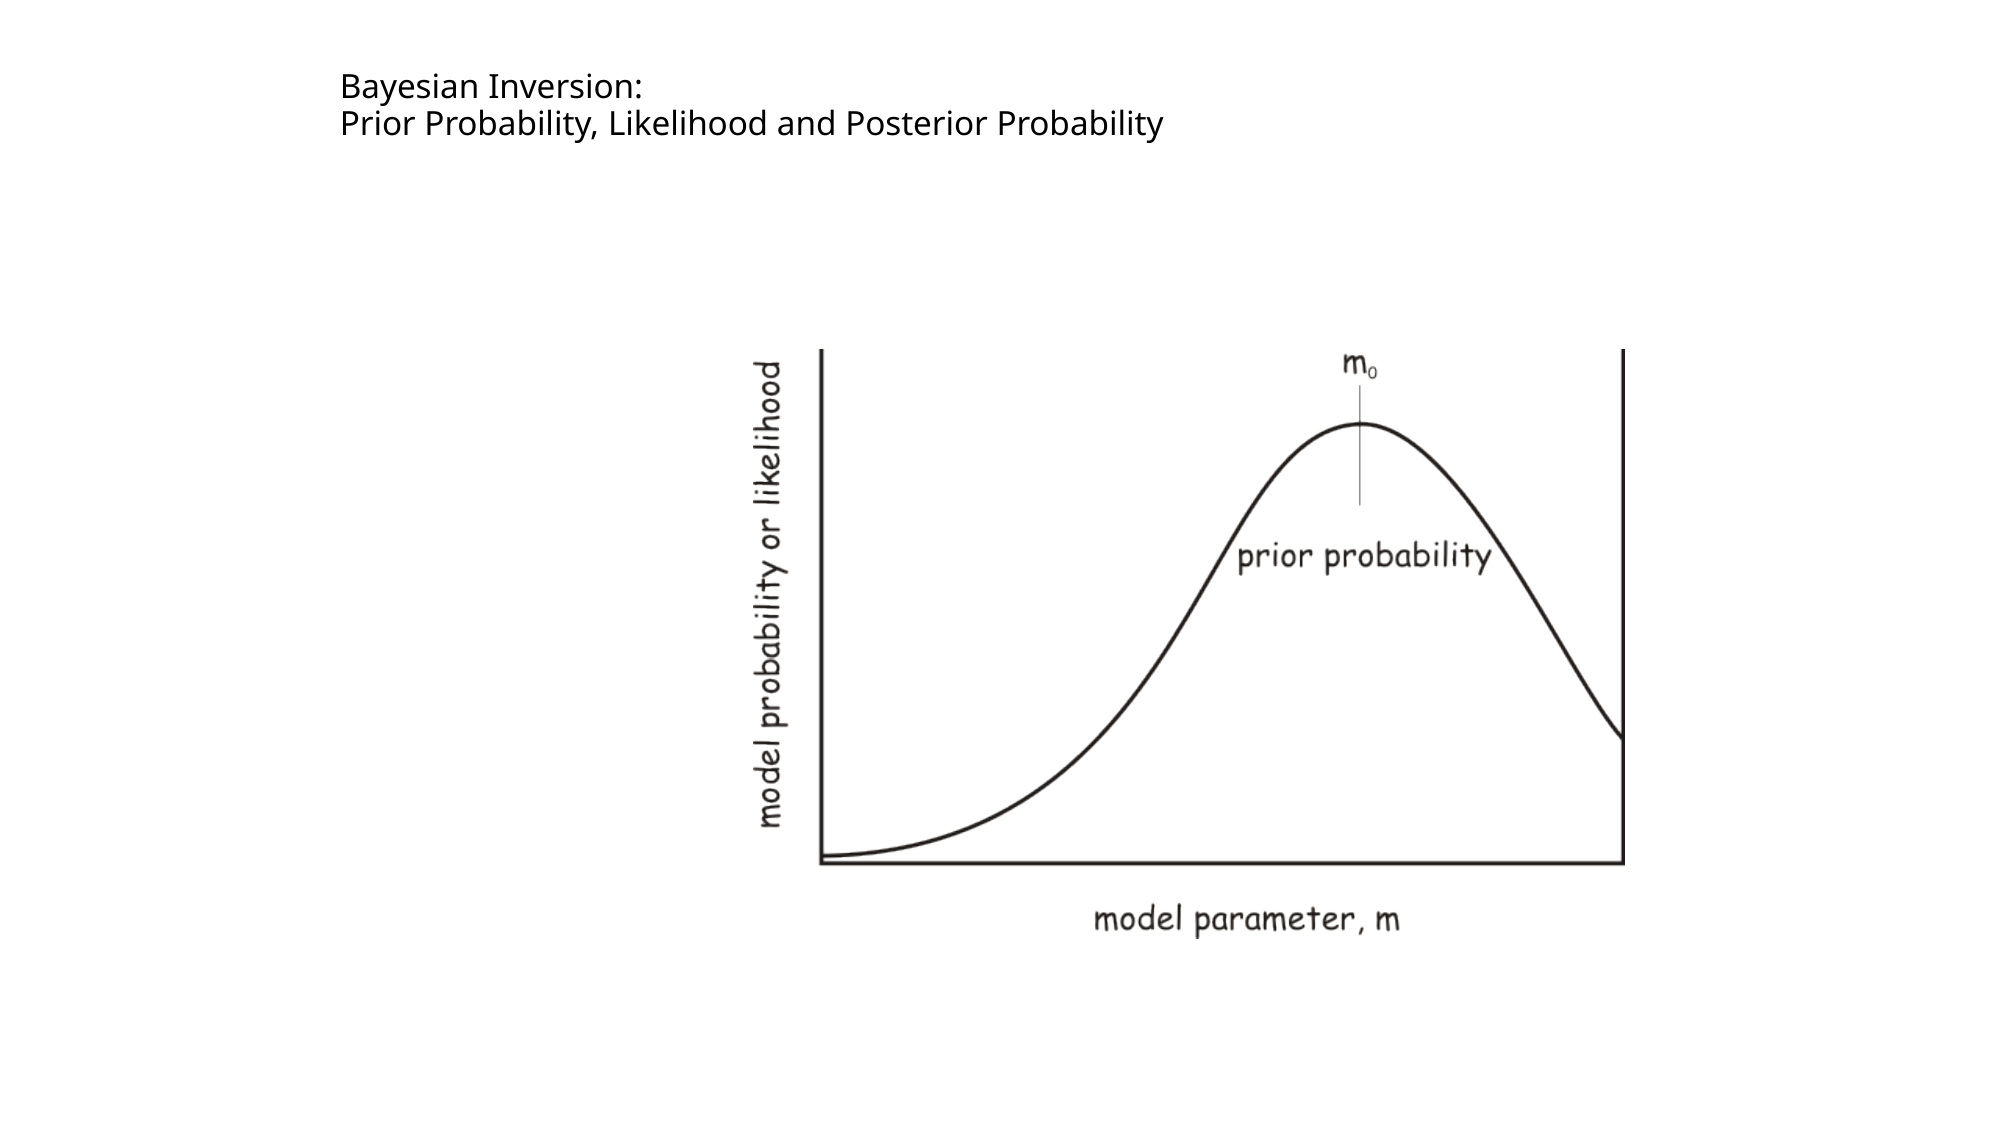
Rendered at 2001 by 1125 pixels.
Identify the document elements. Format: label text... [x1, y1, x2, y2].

title Bayesian Inversion: Prior Probability, Likelihood and Posterior Probability [324, 12, 1675, 200]
picture [753, 349, 1625, 940]
